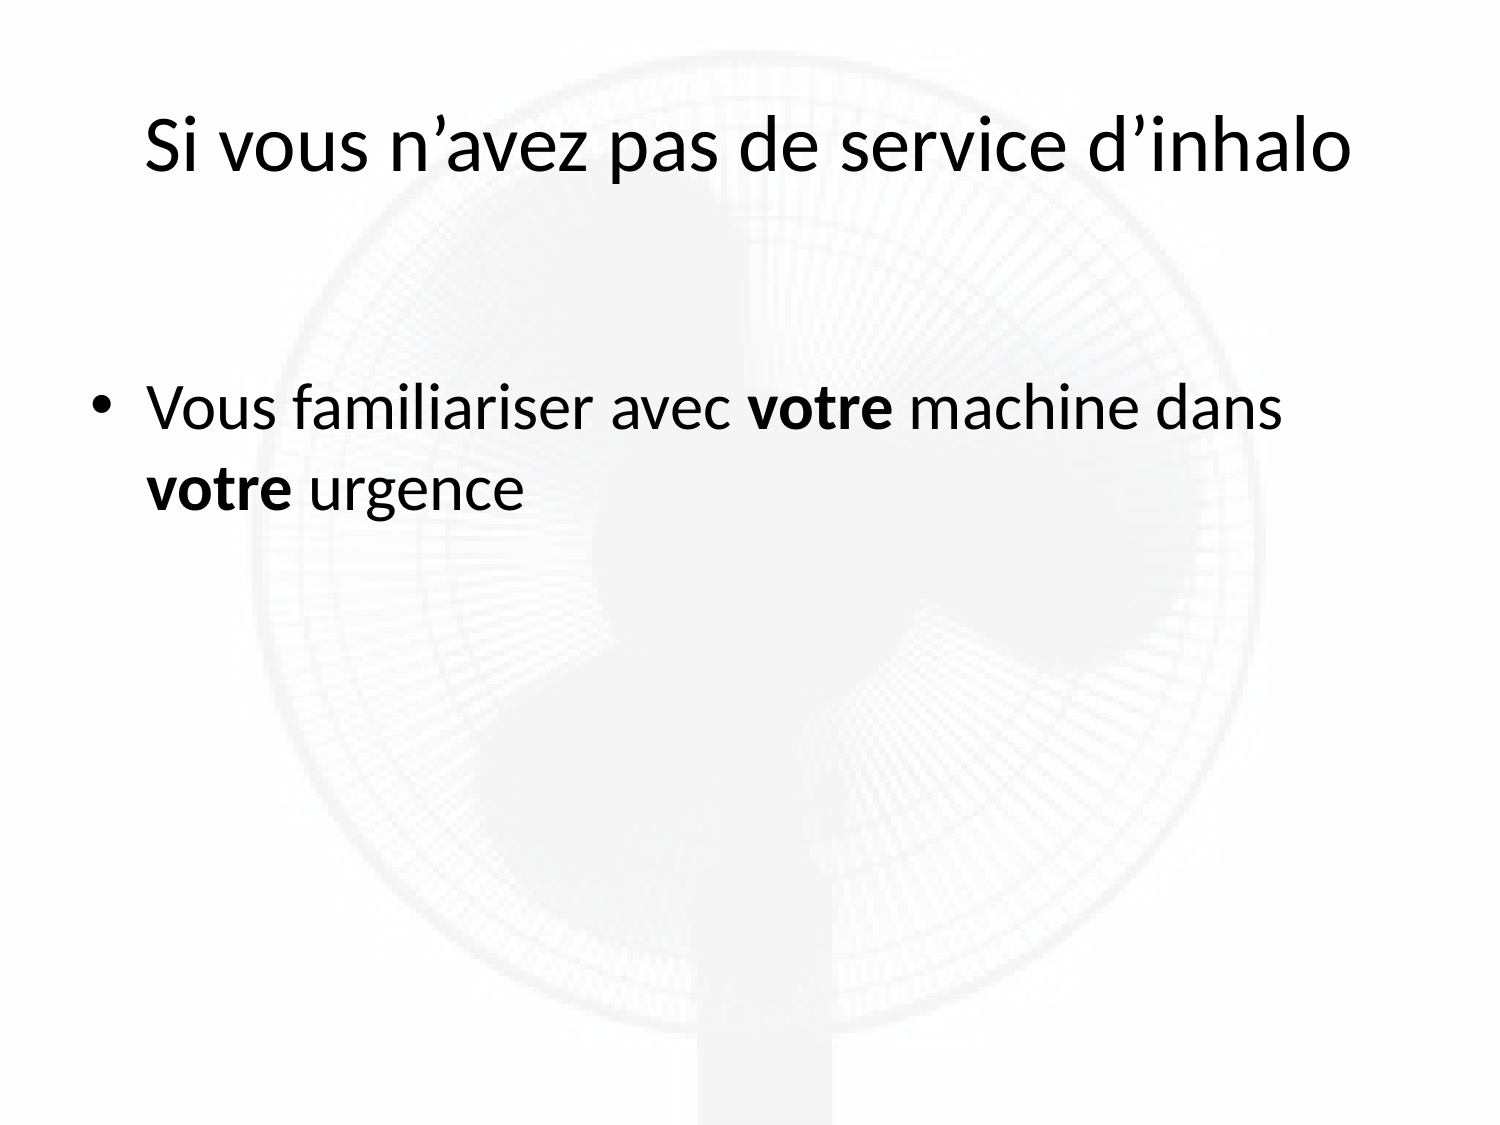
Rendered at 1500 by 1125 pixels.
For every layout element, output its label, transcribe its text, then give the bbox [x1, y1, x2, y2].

list Vous familiariser avec votre machine dans votre urgence [75, 262, 1425, 1005]
title Si vous n’avez pas de service d’inhalo [75, 45, 1425, 233]
